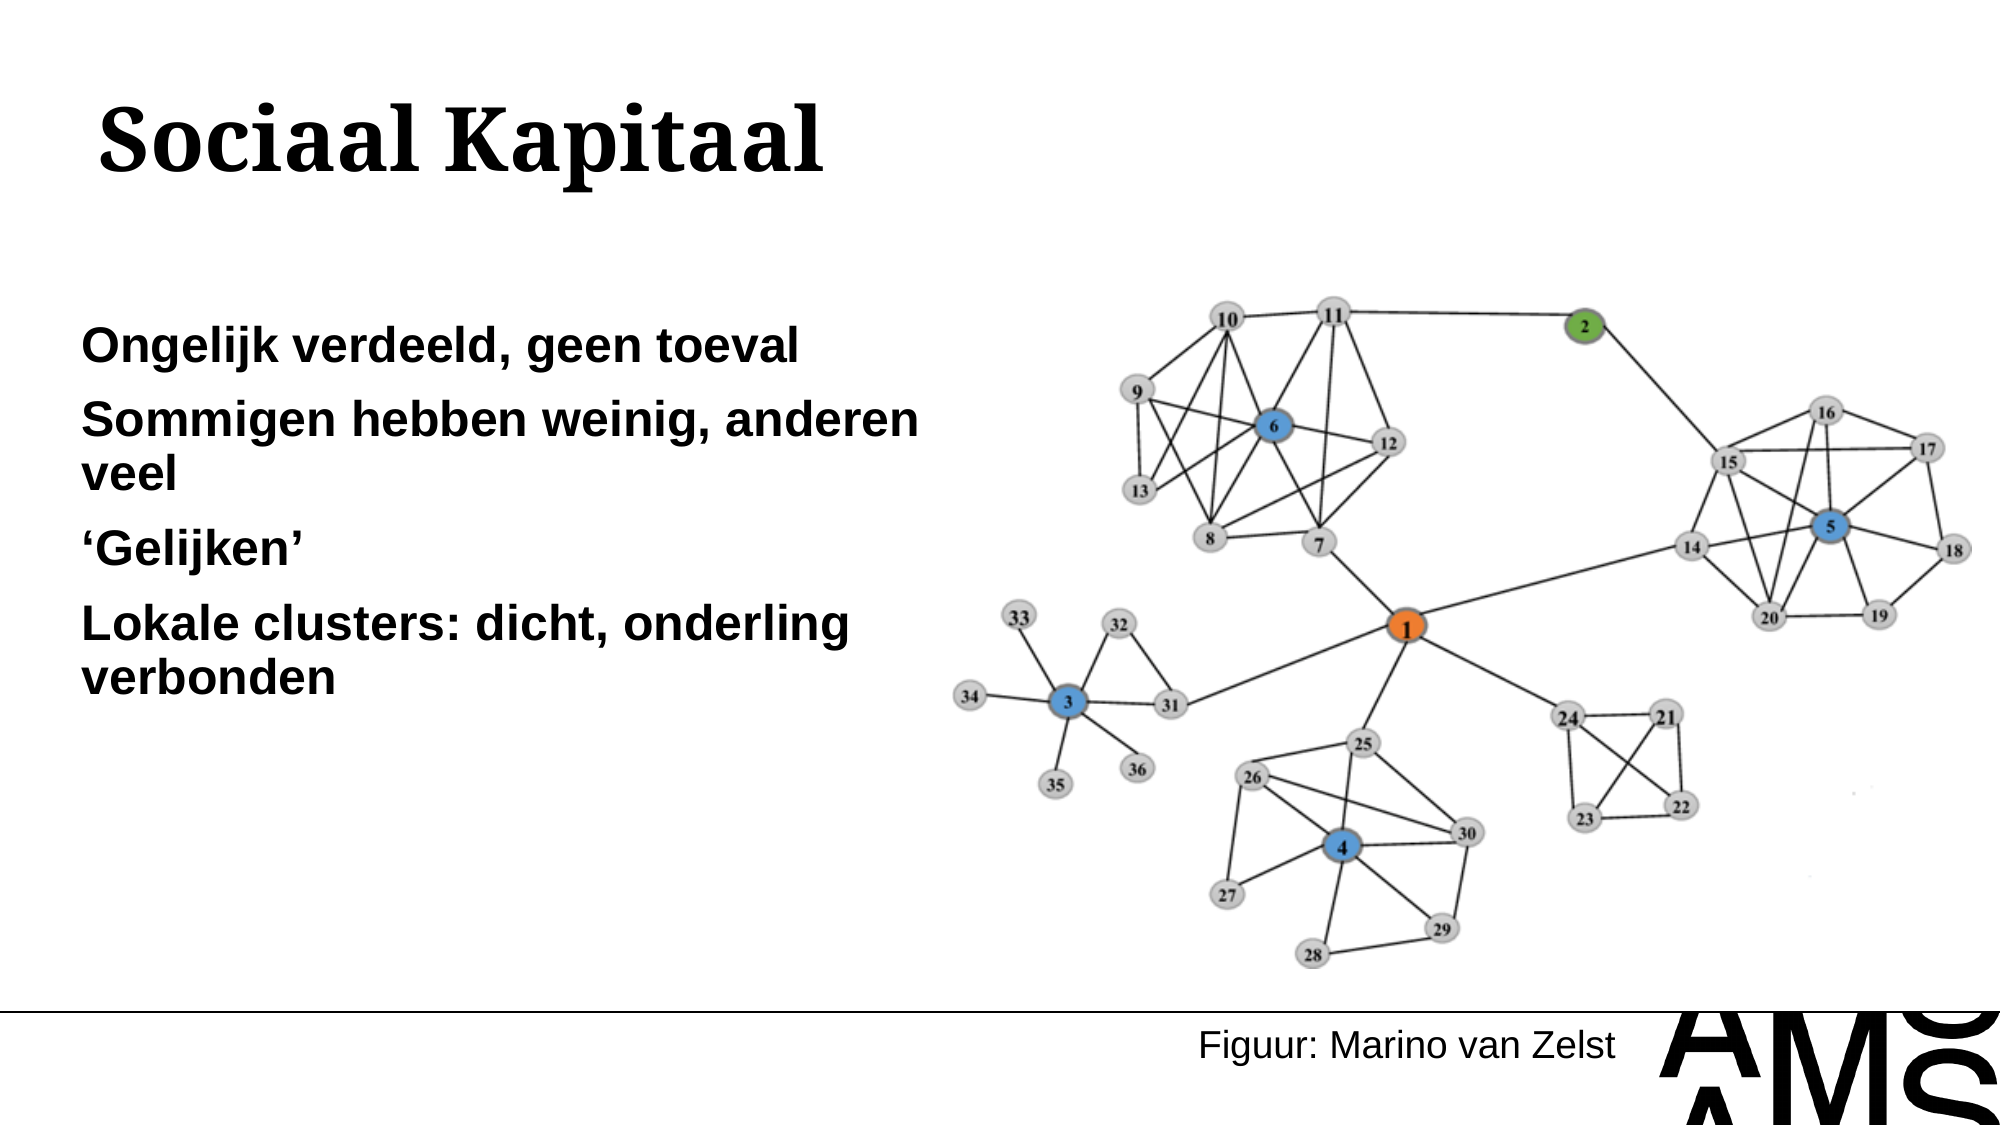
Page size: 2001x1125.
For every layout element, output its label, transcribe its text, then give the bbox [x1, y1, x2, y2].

list Ongelijk verdeeld, geen toeval Sommigen hebben weinig, anderen veel ‘Gelijken’ Lokale clusters: dicht, onderling verbonden [66, 311, 950, 526]
picture [952, 295, 1972, 969]
list Sociaal Kapitaal [83, 87, 1044, 227]
text_box Figuur: Marino van Zelst [1183, 1012, 1700, 1074]
picture [1659, 1011, 2000, 1125]
